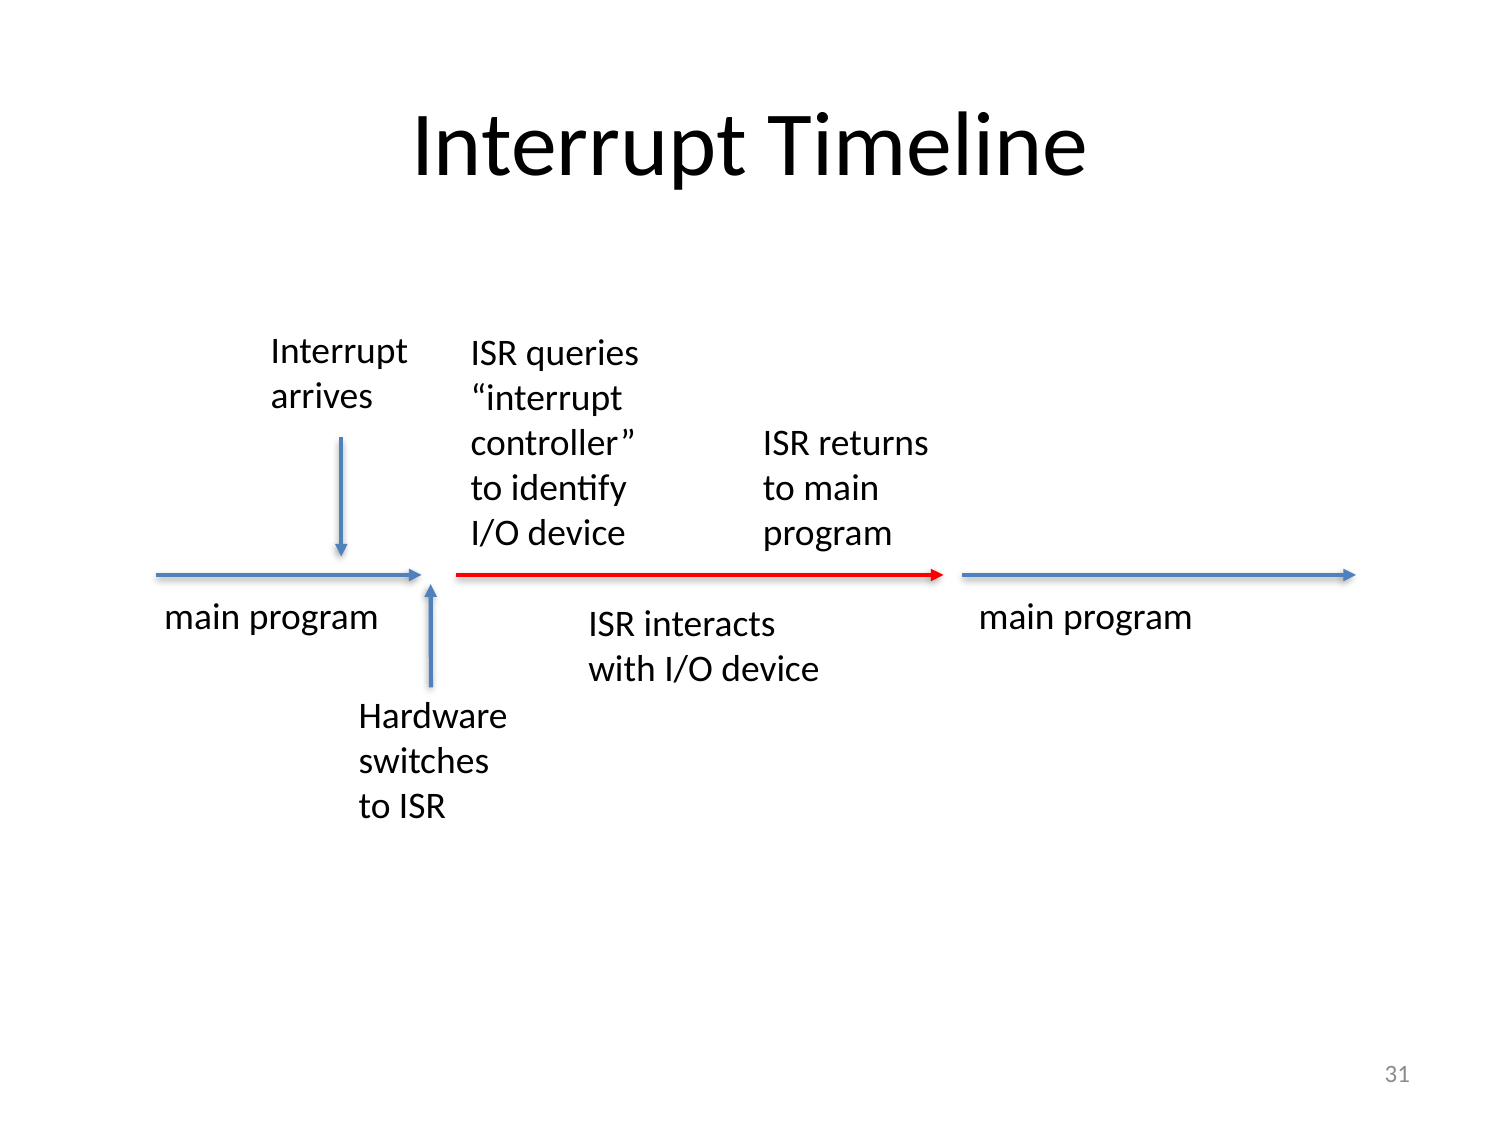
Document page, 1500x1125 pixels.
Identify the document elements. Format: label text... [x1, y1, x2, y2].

title Interrupt Timeline [75, 45, 1425, 233]
text_box main program [149, 584, 403, 644]
text_box Interrupt arrives [255, 318, 444, 424]
text_box Hardware switches to ISR [343, 683, 531, 834]
text_box ISR interacts with I/O device [573, 591, 861, 697]
text_box ISR returns to main program [748, 410, 967, 561]
text_box ISR queries “interrupt controller” to identify I/O device [455, 320, 675, 560]
text_box main program [963, 584, 1217, 644]
slide_number 31 [1074, 1042, 1425, 1103]
